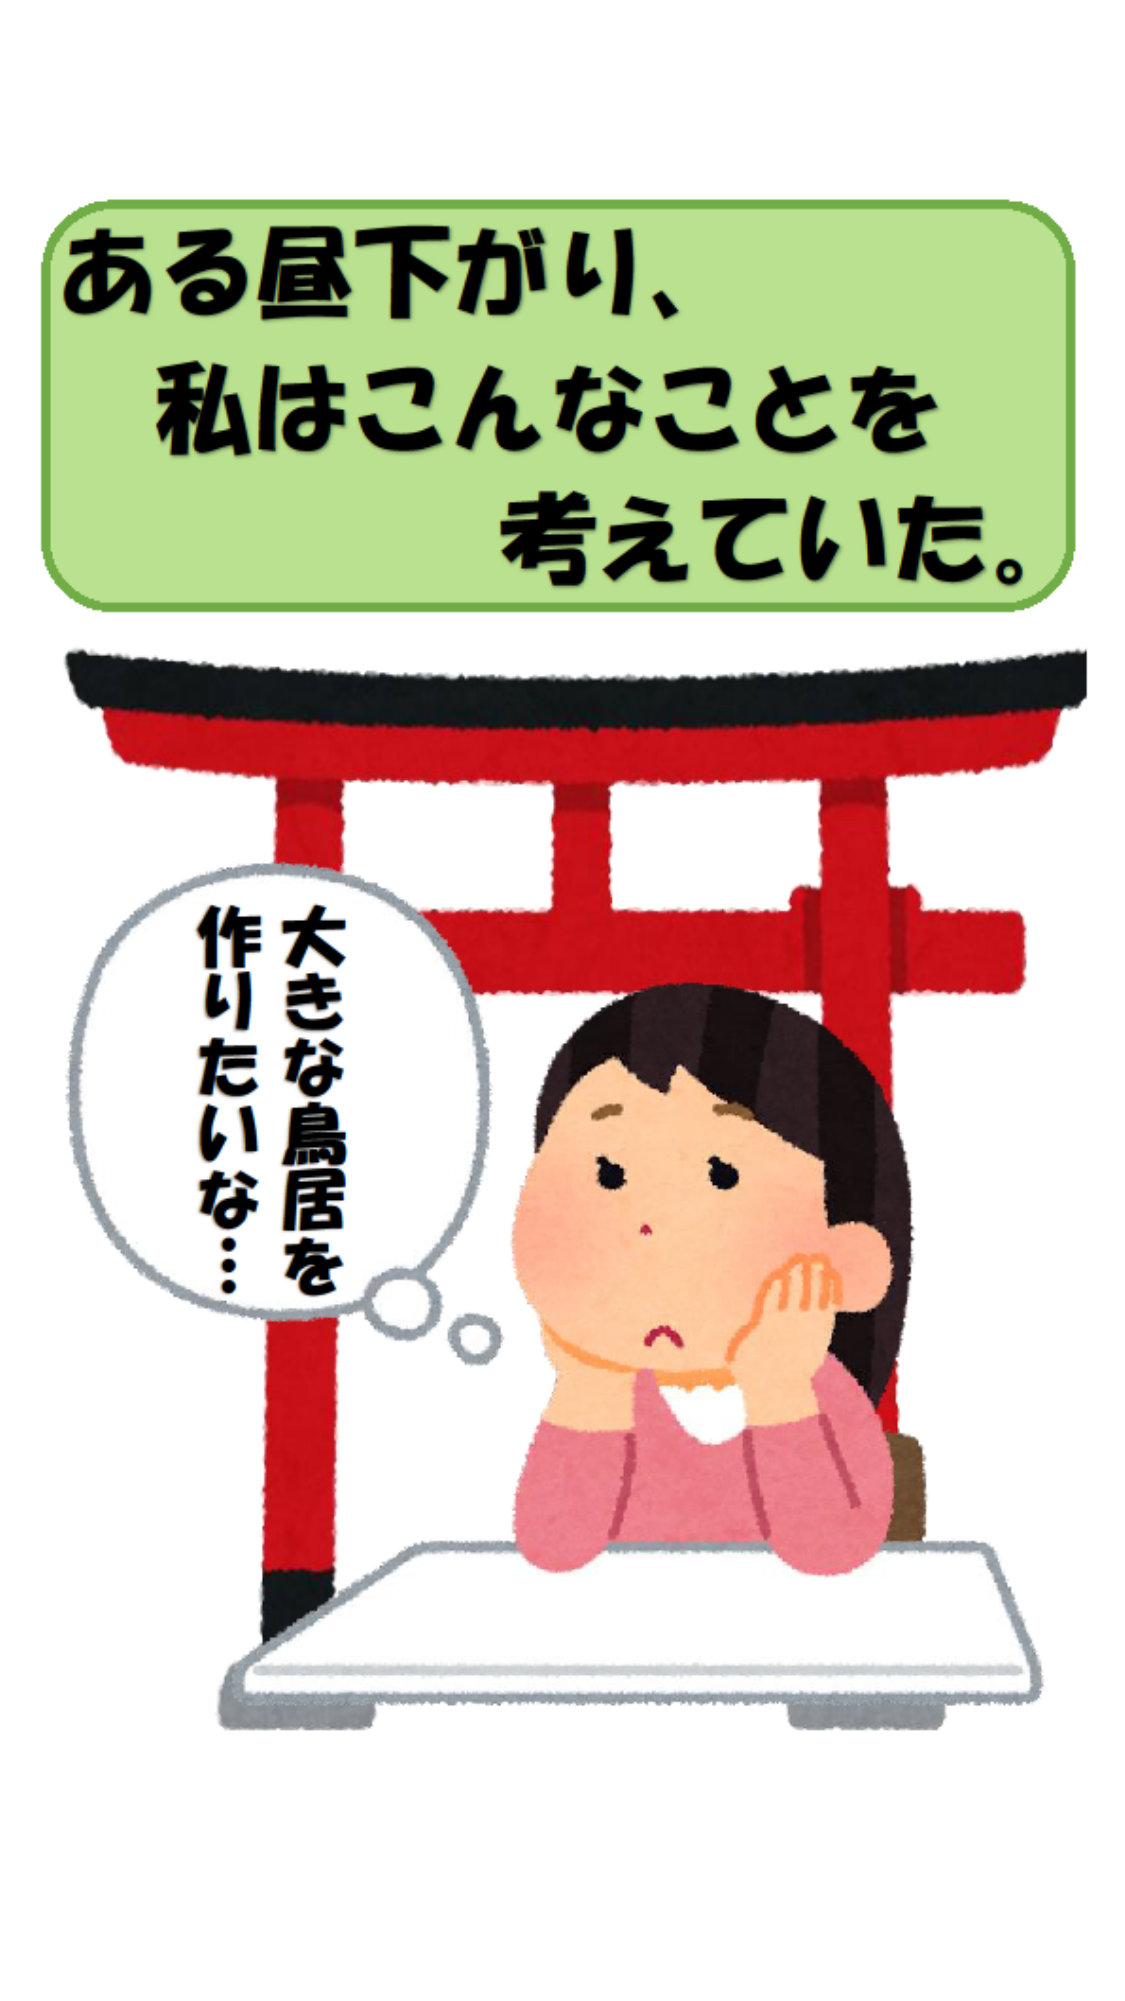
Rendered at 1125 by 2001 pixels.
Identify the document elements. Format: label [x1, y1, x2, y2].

list [0, 166, 1125, 1759]
